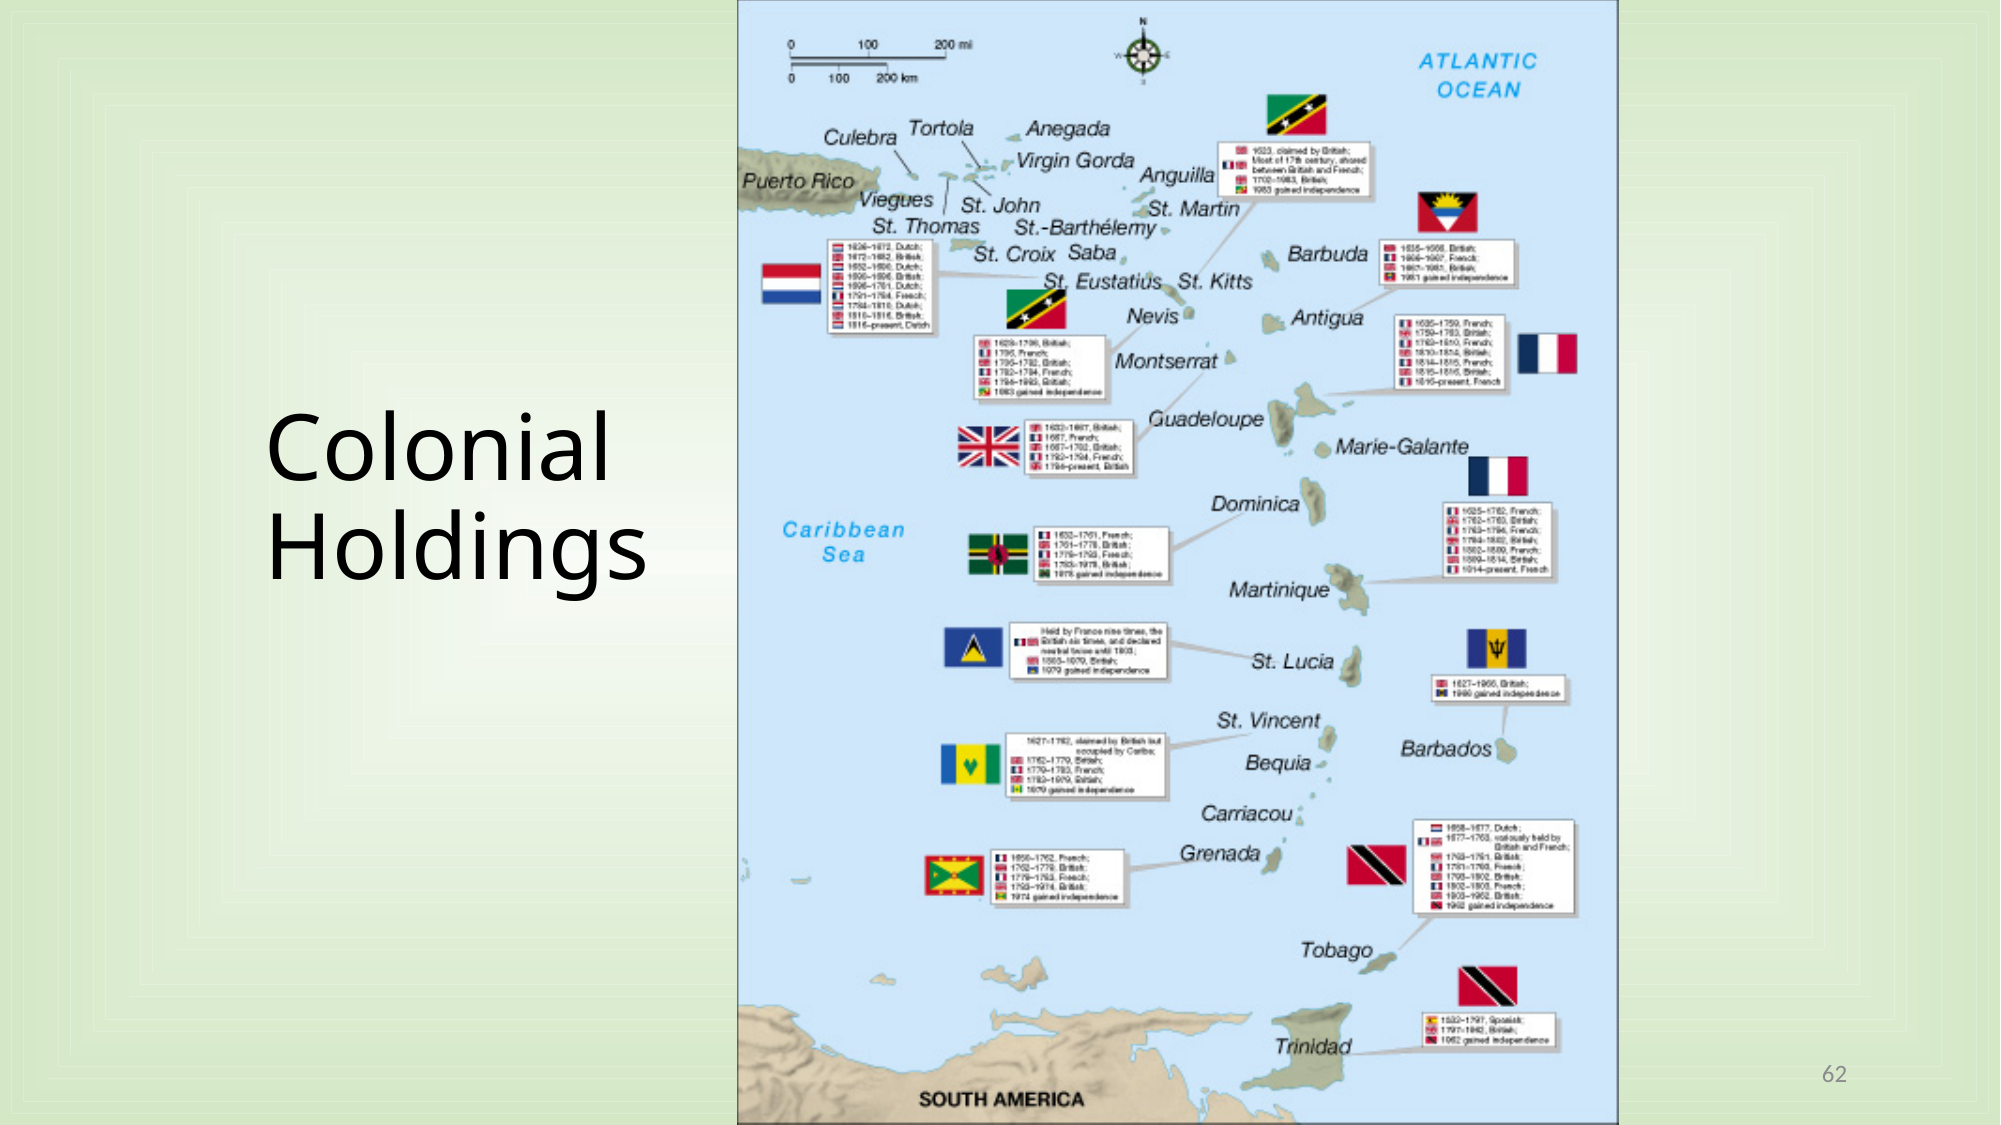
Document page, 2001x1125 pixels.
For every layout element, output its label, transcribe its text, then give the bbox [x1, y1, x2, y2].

picture [737, 0, 1619, 1125]
slide_number 62 [1619, 1042, 1863, 1103]
title Colonial Holdings [249, 174, 713, 825]
